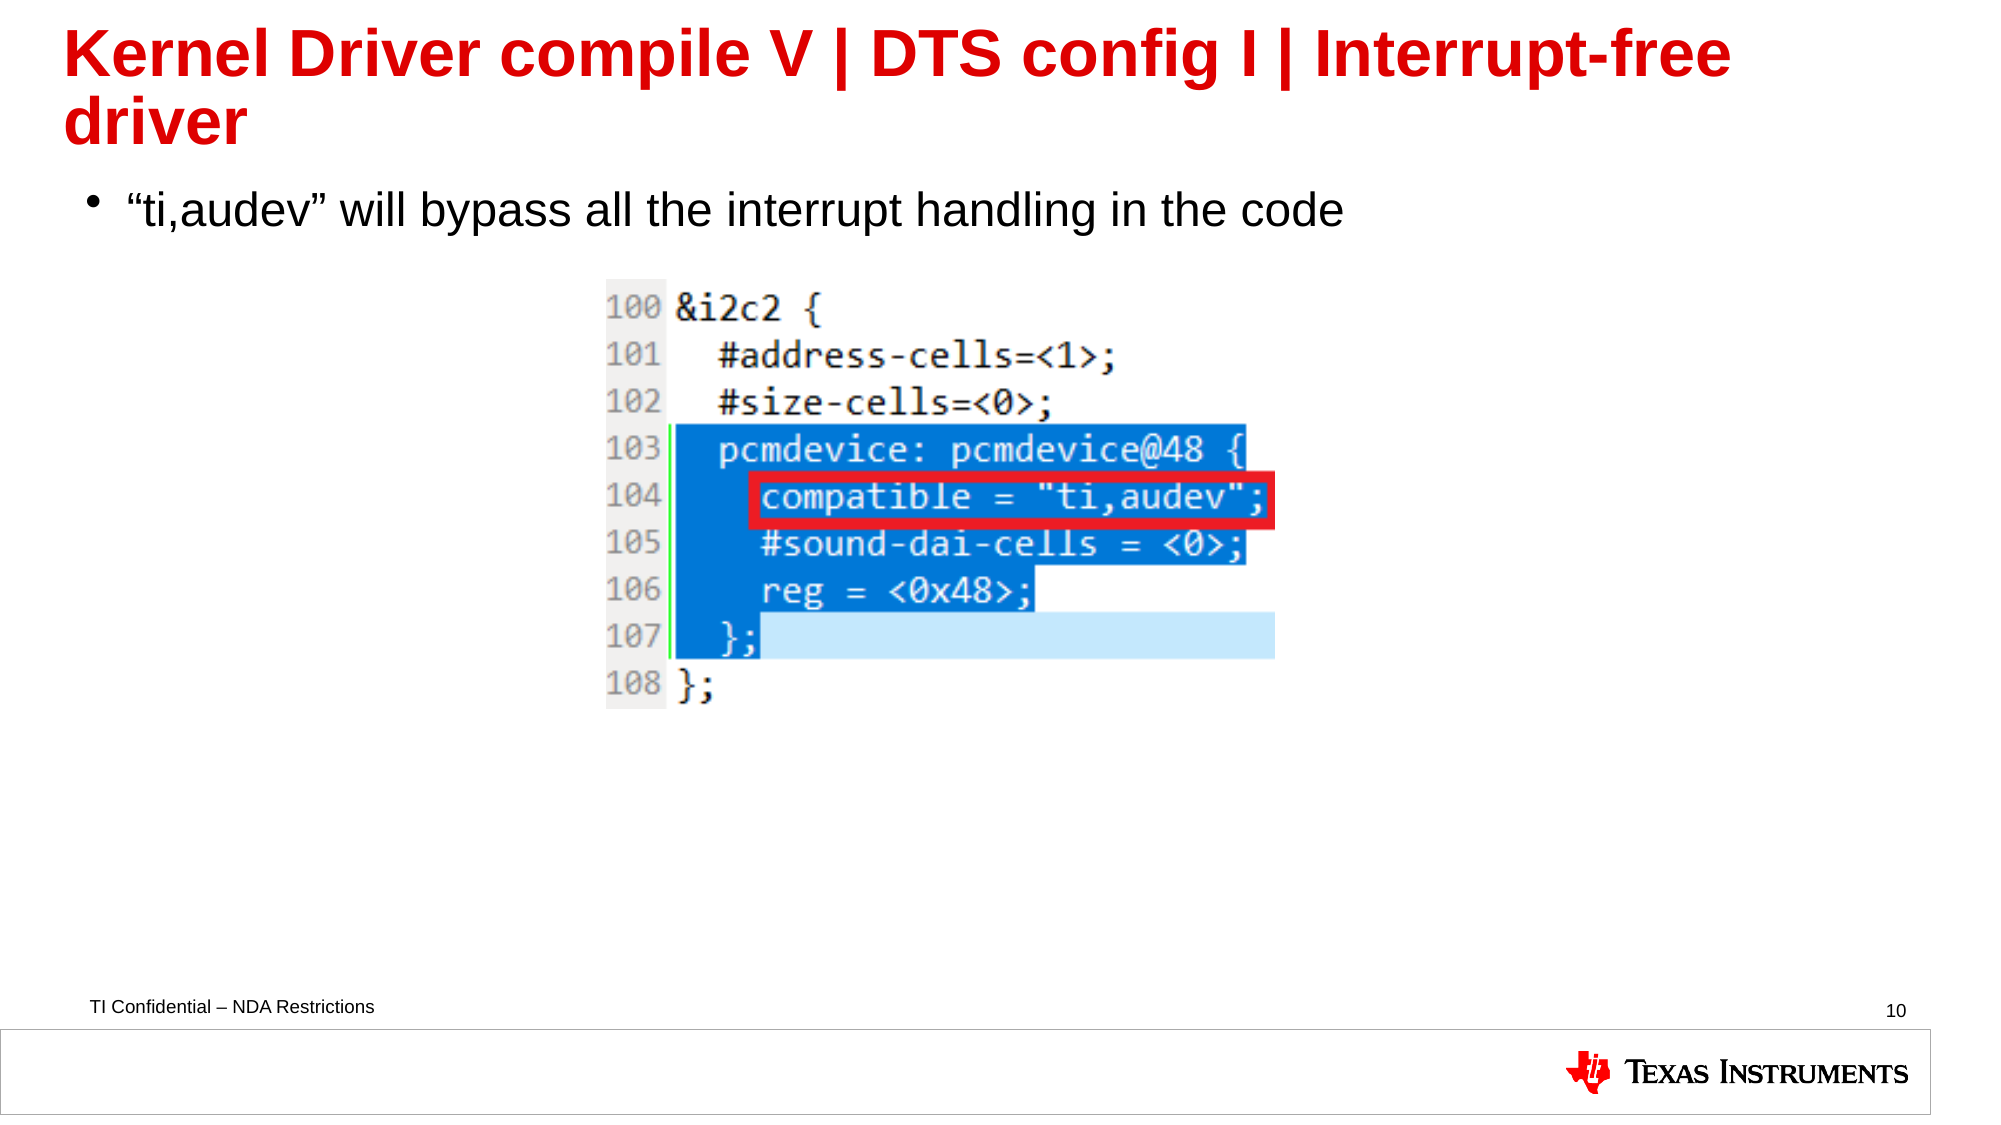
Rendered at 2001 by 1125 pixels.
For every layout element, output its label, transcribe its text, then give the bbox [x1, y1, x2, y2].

list “ti,audev” will bypass all the interrupt handling in the code [72, 171, 1926, 984]
slide_number 10 [1452, 992, 1920, 1027]
picture [1566, 1051, 1908, 1094]
title Kernel Driver compile V | DTS config I | Interrupt-free driver [50, 23, 1901, 158]
picture [606, 279, 1275, 709]
